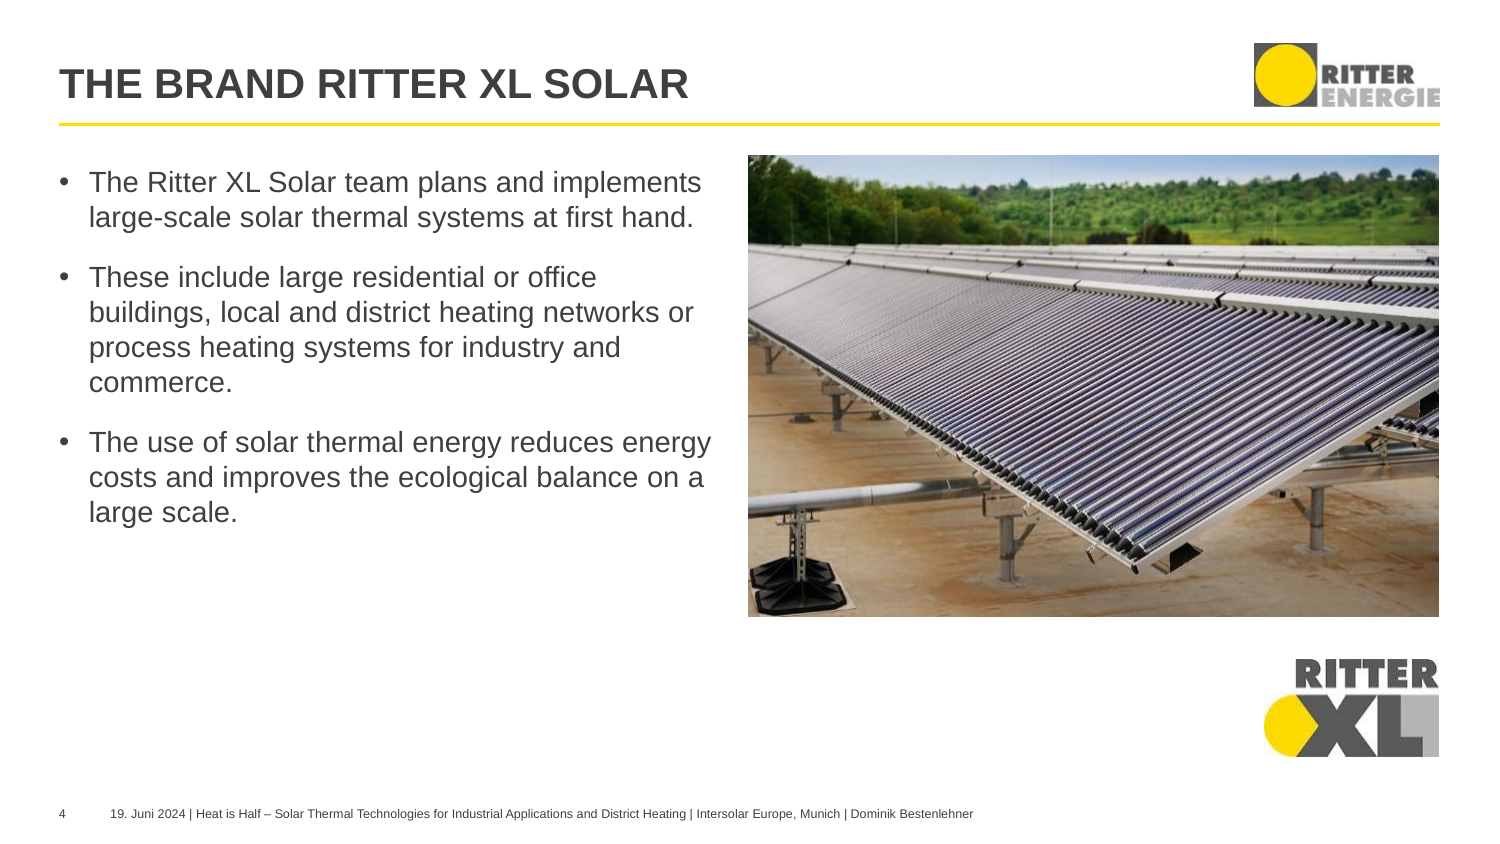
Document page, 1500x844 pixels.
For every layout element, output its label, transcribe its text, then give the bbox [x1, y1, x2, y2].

title the brand ritter XL solar [59, 43, 1199, 120]
picture [747, 155, 1440, 617]
picture [1263, 659, 1440, 758]
picture [1254, 43, 1440, 107]
list The Ritter XL Solar team plans and implements large-scale solar thermal systems at first hand. These include large residential or office buildings, local and district heating networks or process heating systems for industry and commerce. The use of solar thermal energy reduces energy costs and improves the ecological balance on a large scale. [59, 156, 750, 754]
